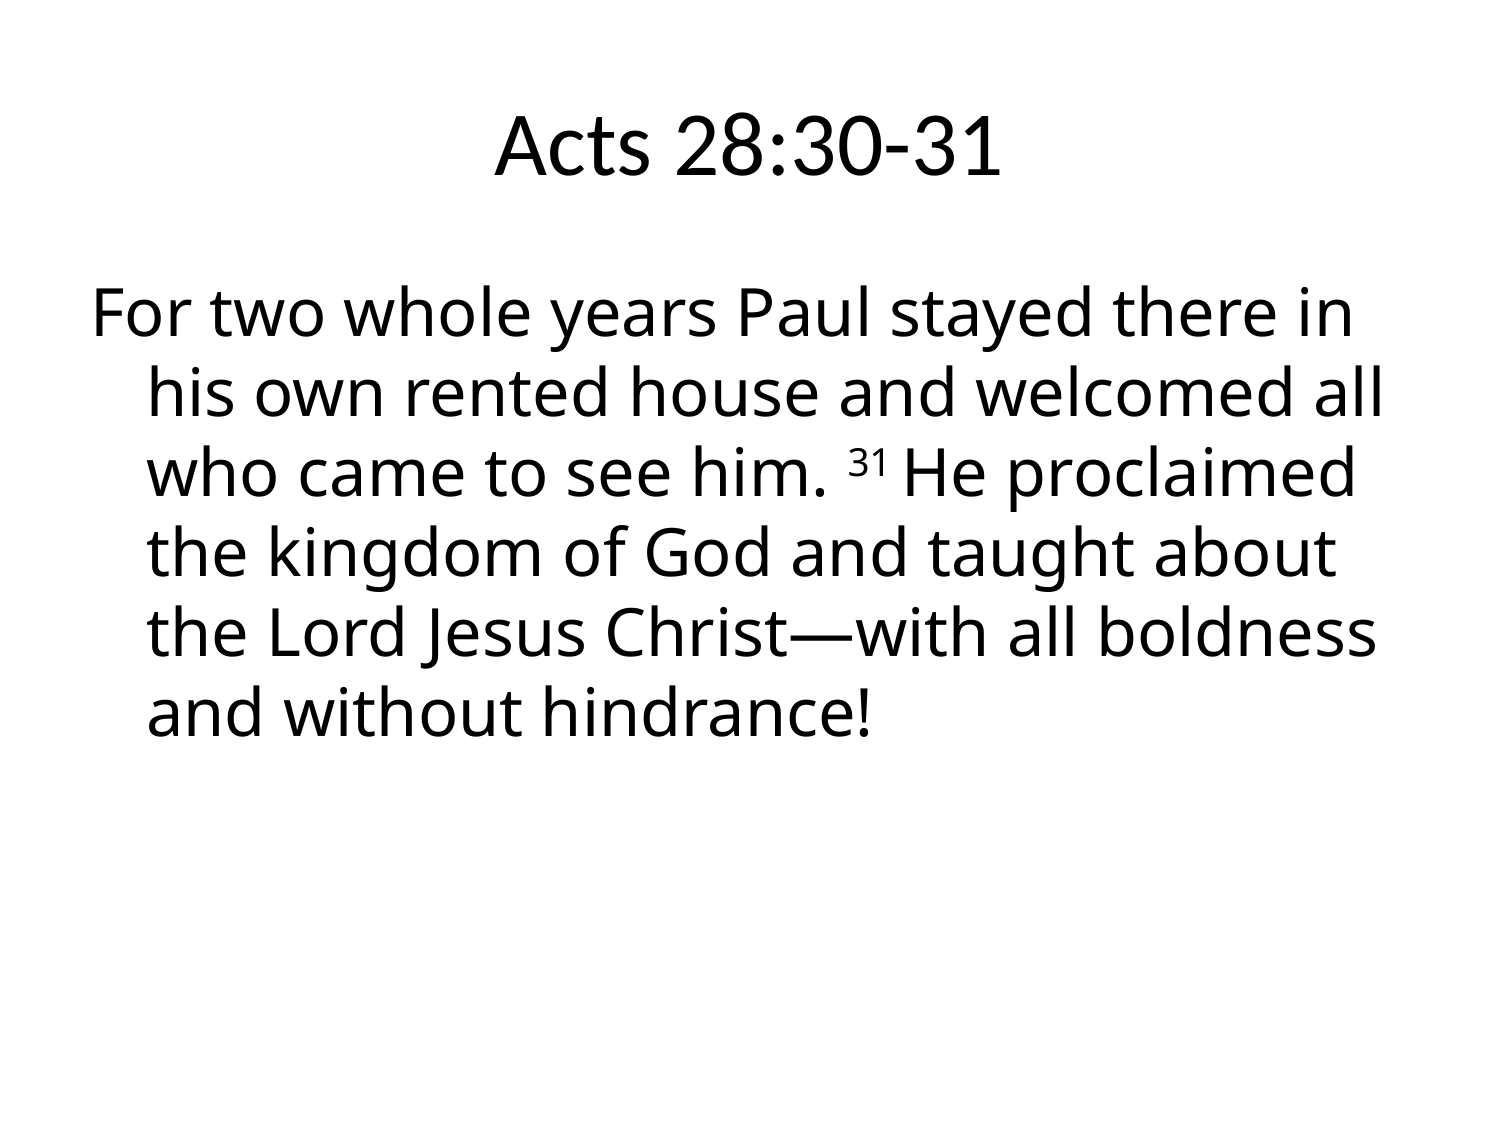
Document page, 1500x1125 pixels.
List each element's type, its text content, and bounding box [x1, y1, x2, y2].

title Acts 28:30-31 [75, 45, 1425, 233]
list For two whole years Paul stayed there in his own rented house and welcomed all who came to see him. 31 He proclaimed the kingdom of God and taught about the Lord Jesus Christ—with all boldness and without hindrance! [75, 262, 1425, 1005]
